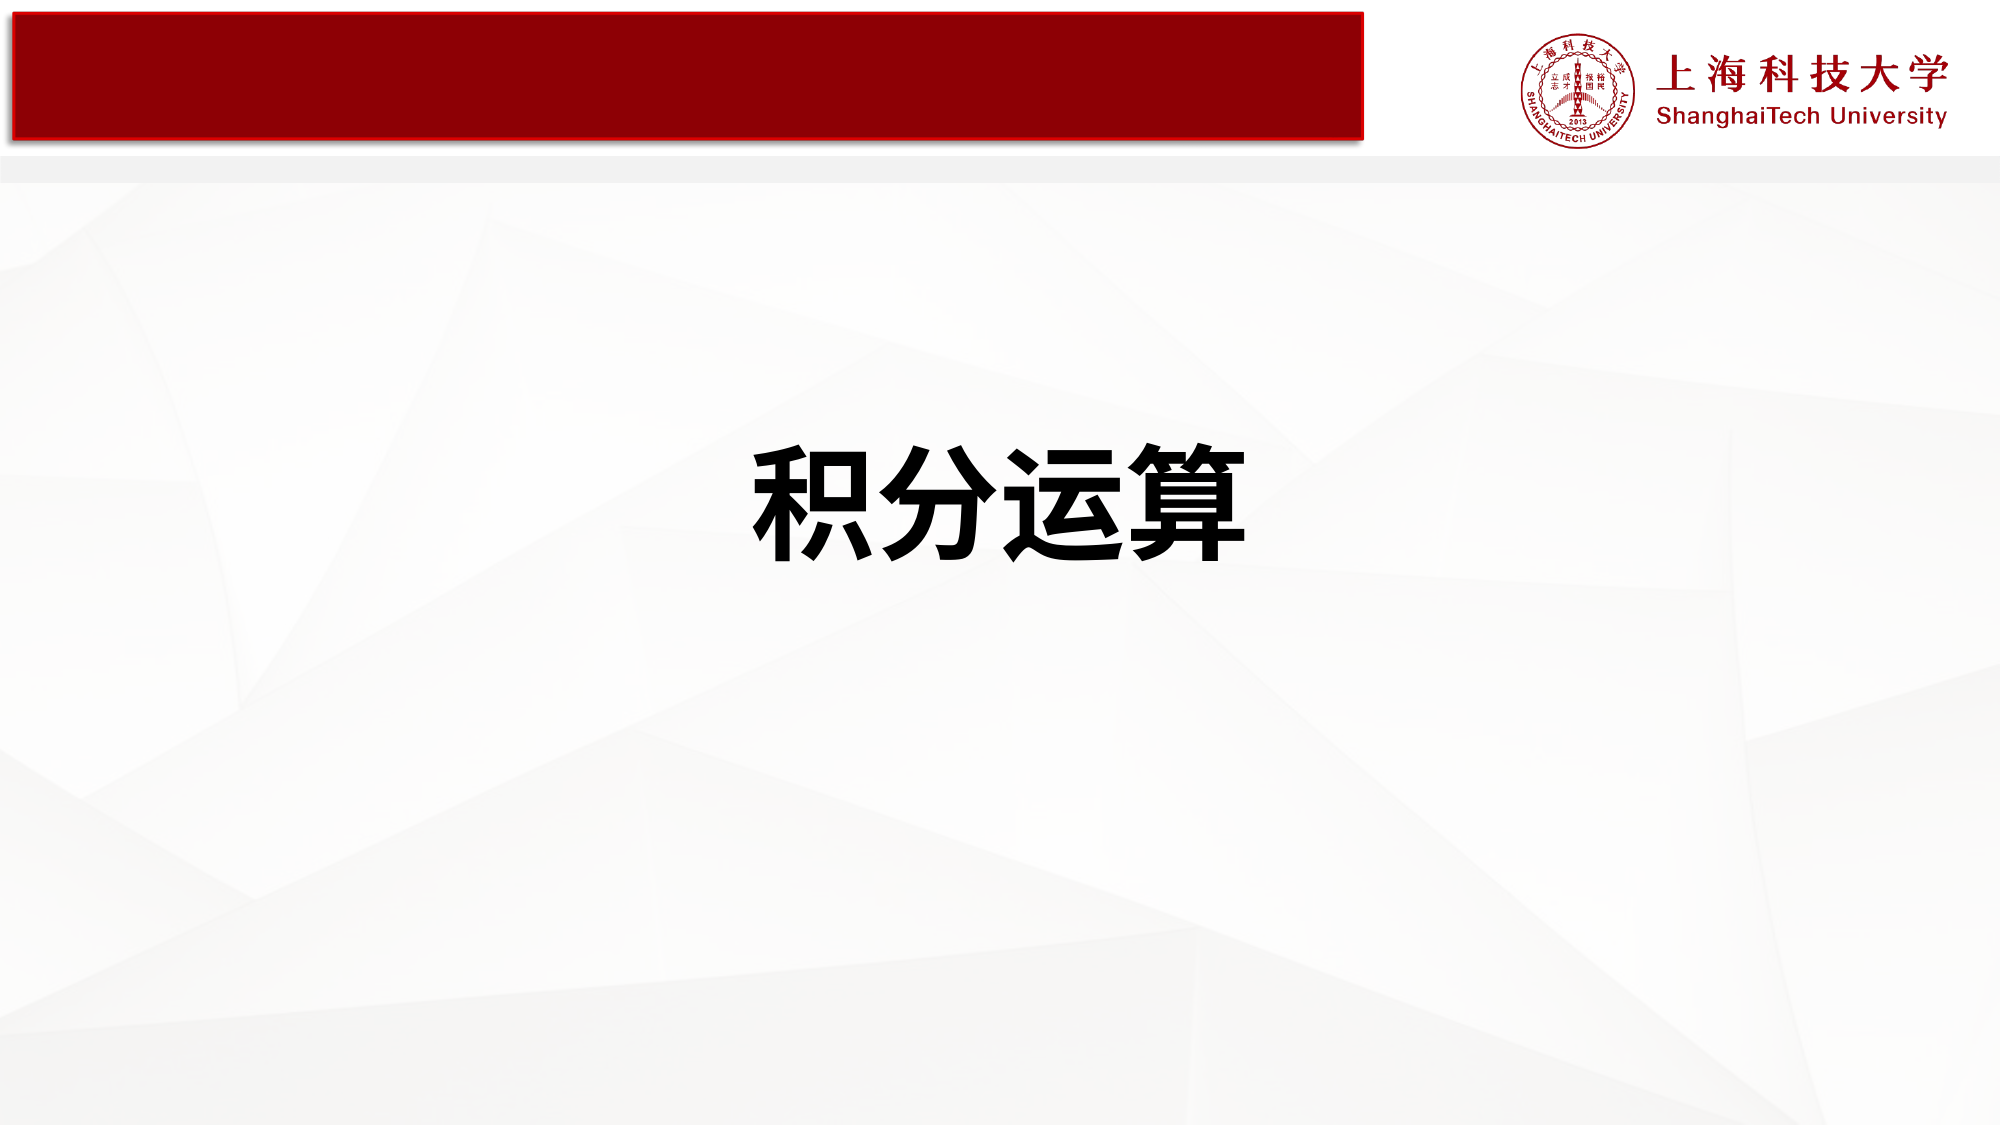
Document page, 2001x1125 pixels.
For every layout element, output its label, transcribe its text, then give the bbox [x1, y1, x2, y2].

picture [1520, 33, 1948, 149]
title 积分运算 [249, 424, 1750, 576]
picture [0, 7, 2000, 183]
